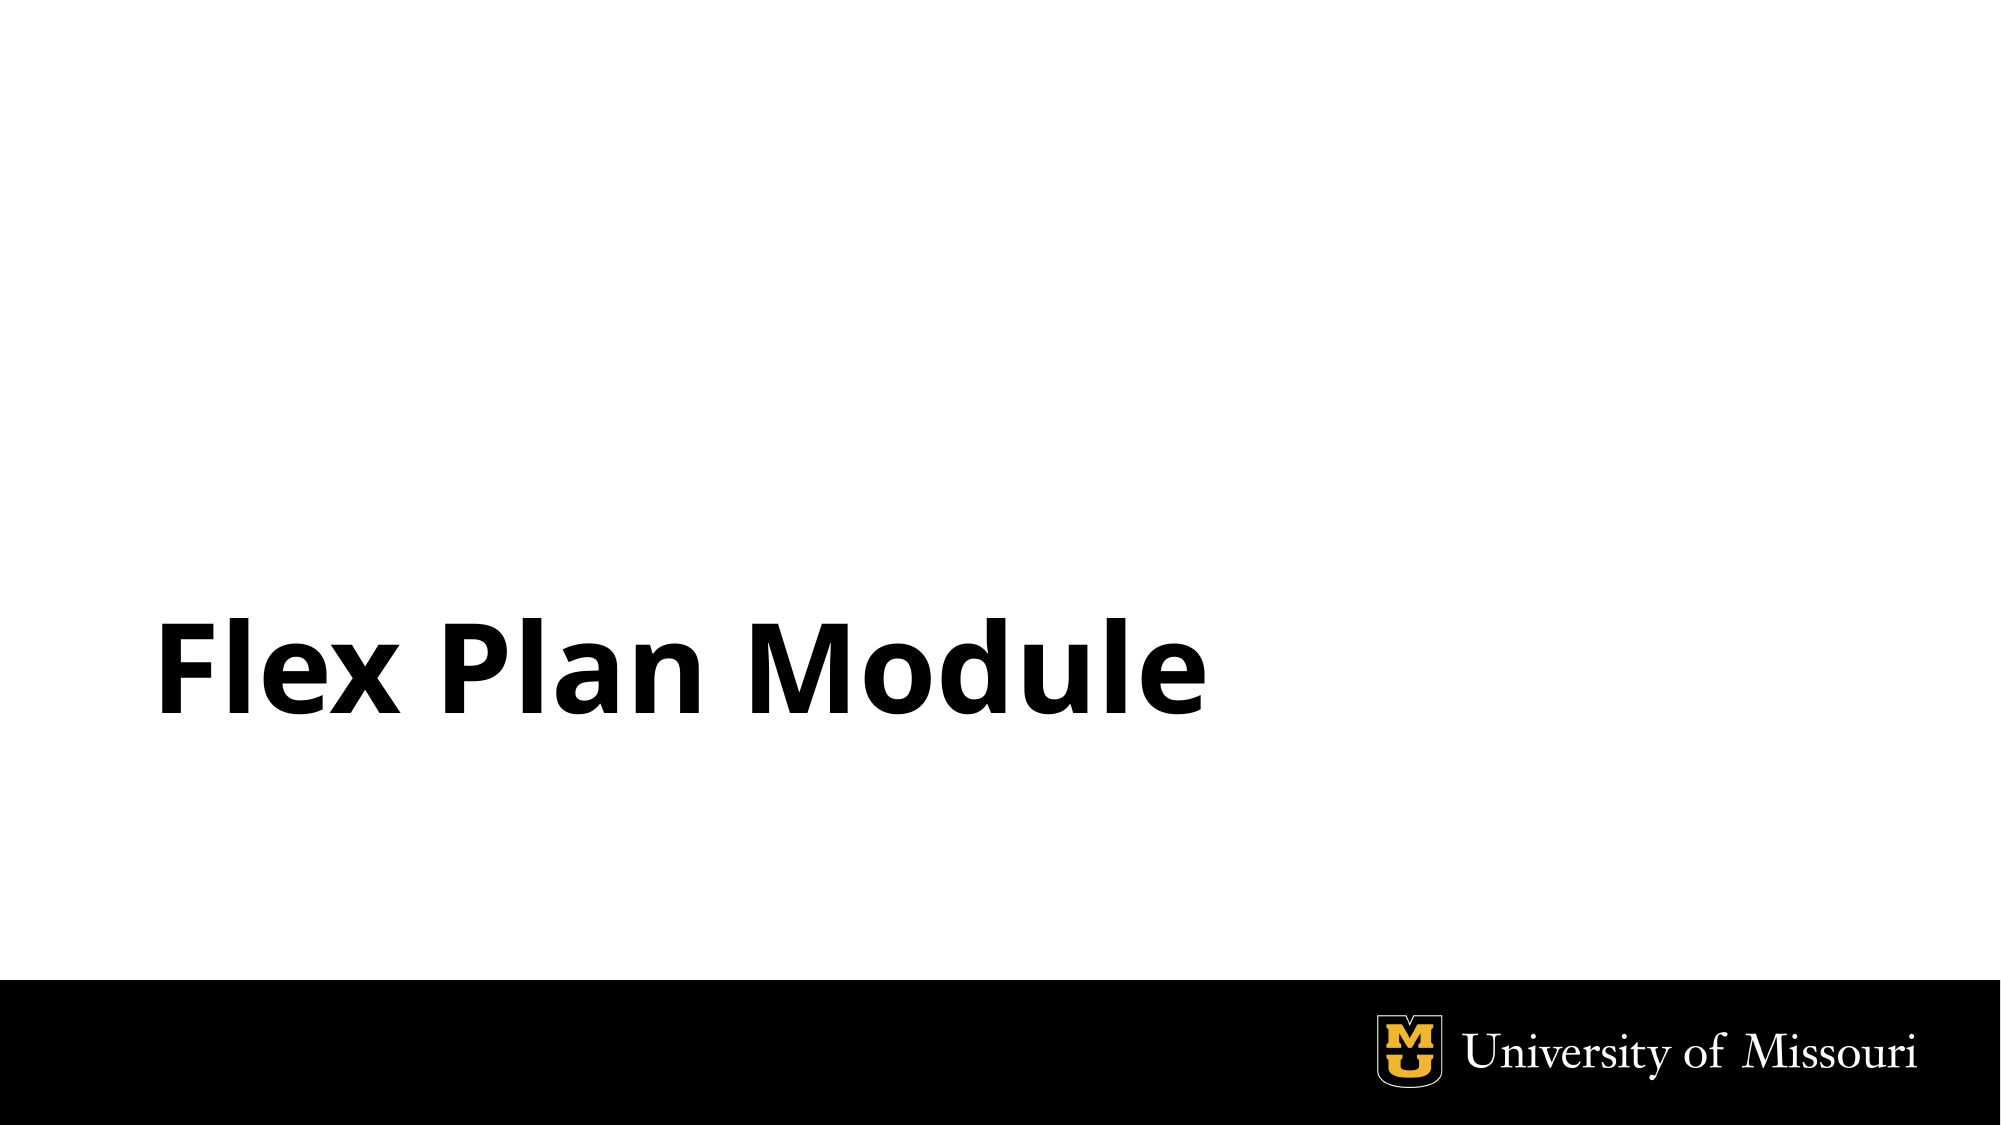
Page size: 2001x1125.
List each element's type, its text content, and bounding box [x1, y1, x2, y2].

picture [1356, 994, 1938, 1109]
title Flex Plan Module [136, 280, 1862, 749]
